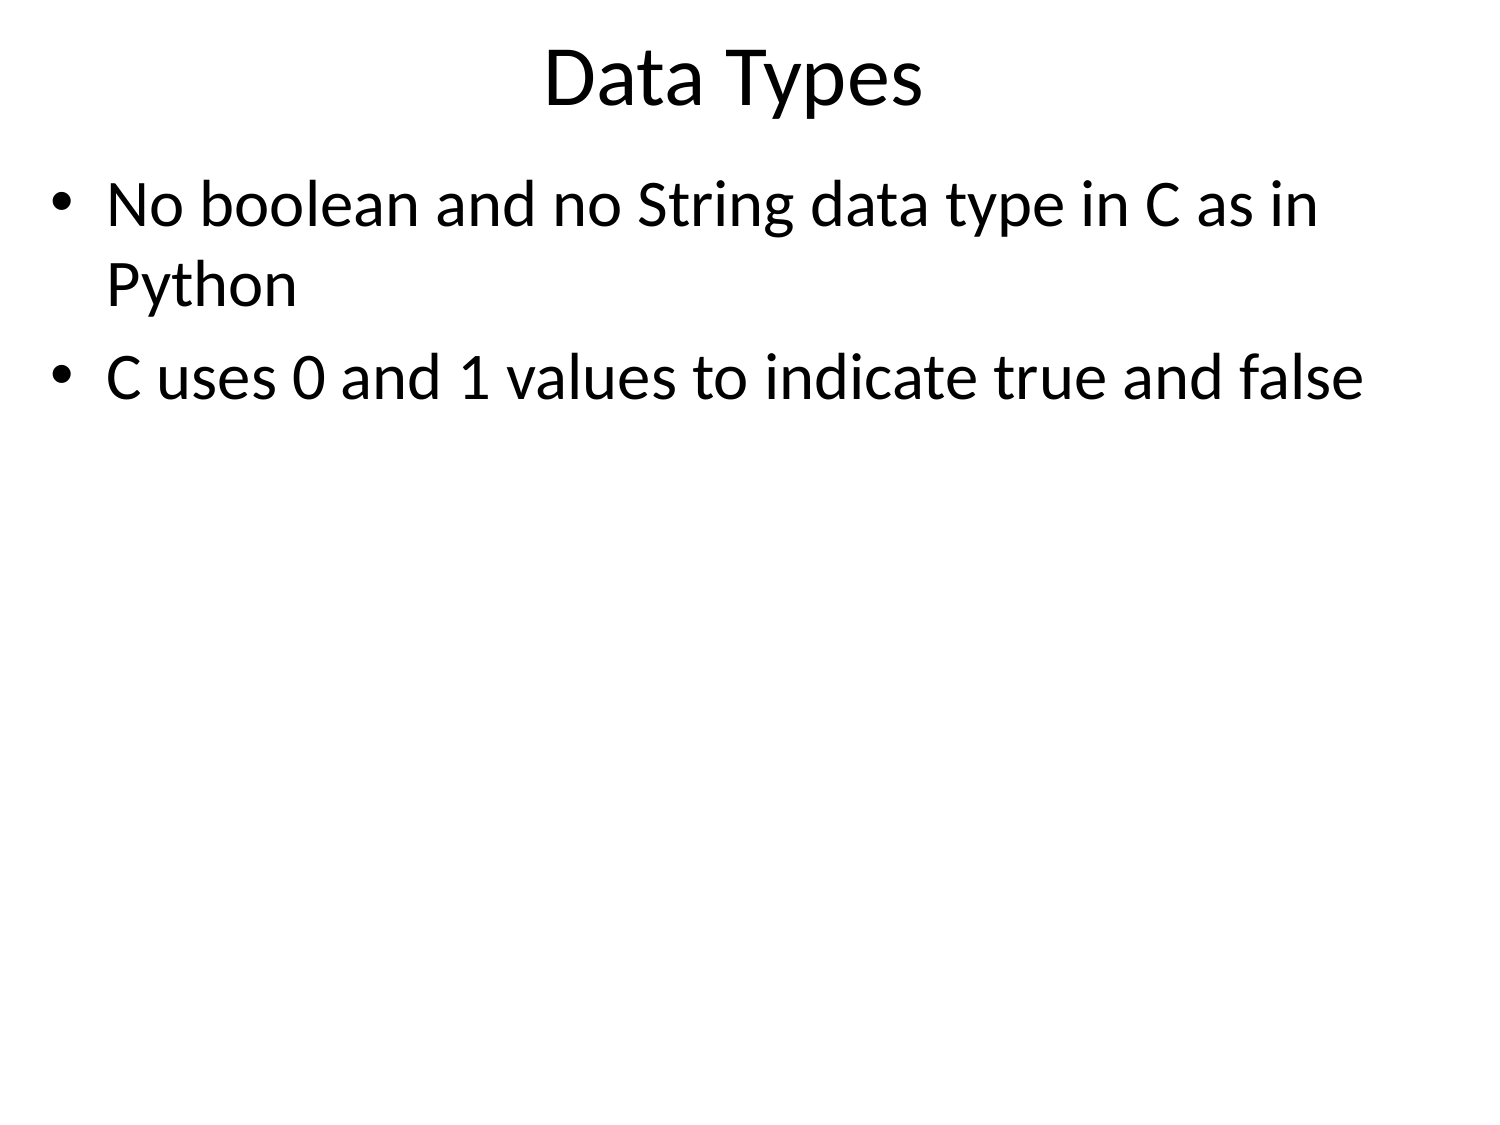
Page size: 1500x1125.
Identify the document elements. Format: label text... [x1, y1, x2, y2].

title Data Types [58, 11, 1409, 131]
list No boolean and no String data type in C as in Python C uses 0 and 1 values to indicate true and false [35, 152, 1461, 1067]
